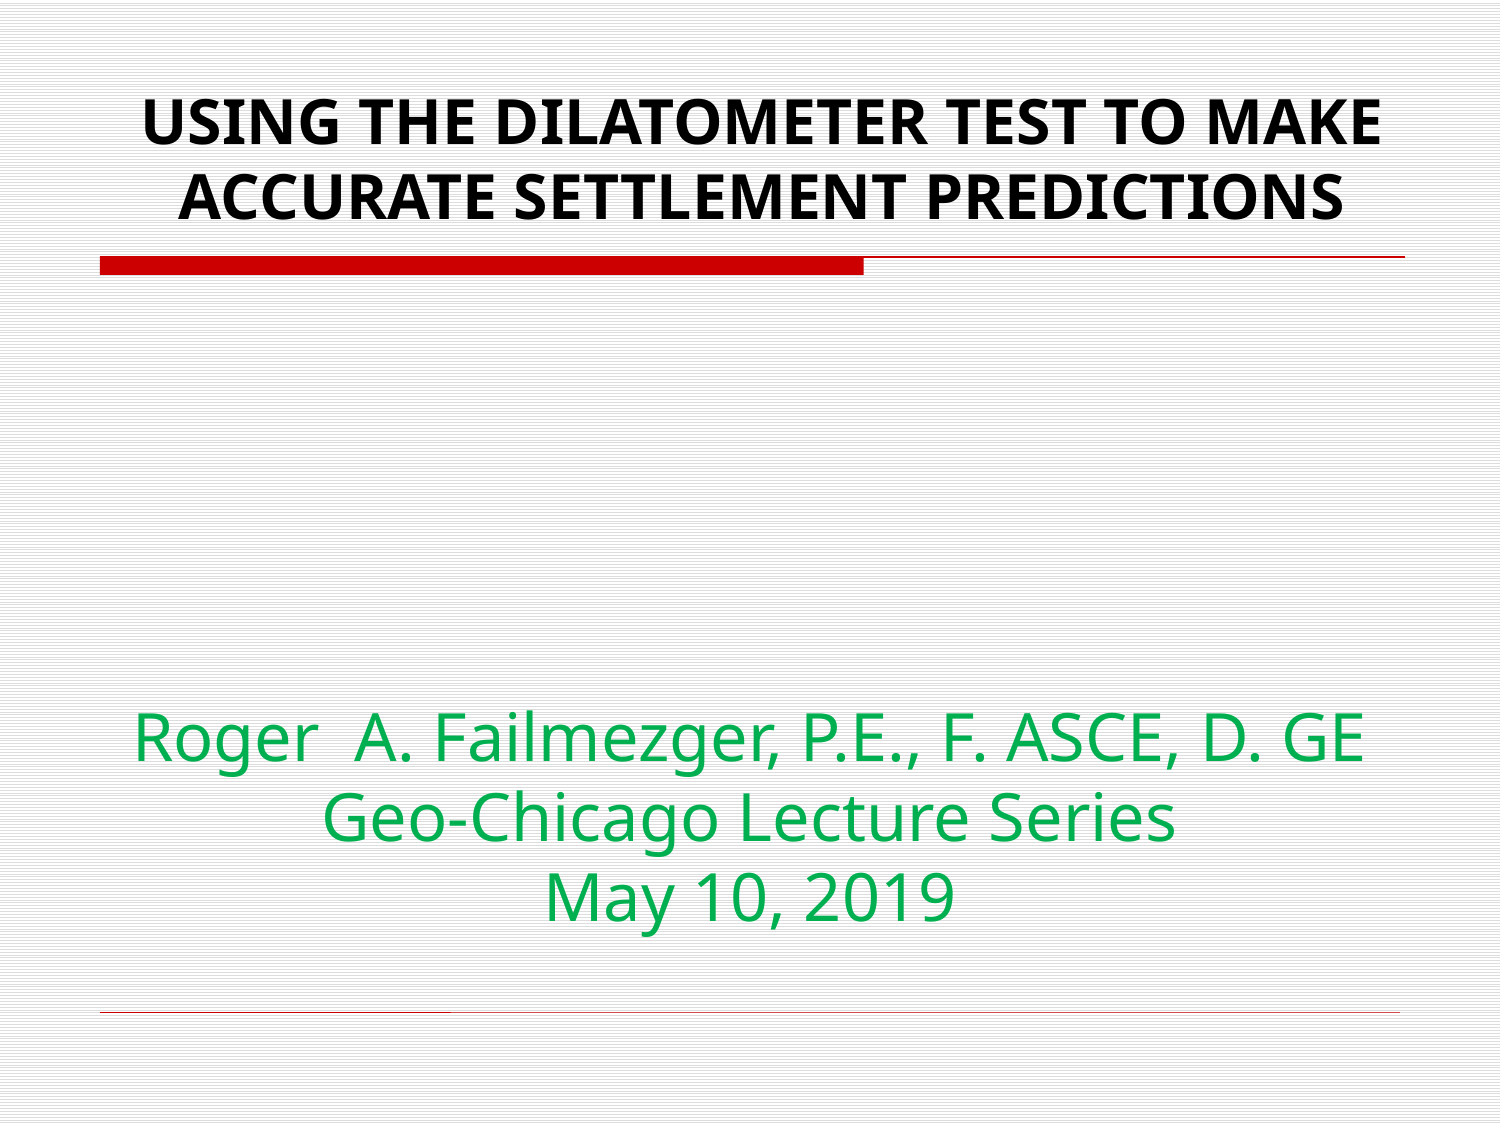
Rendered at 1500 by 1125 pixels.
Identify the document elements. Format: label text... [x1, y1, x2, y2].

text_box Roger A. Failmezger, P.E., F. ASCE, D. GE Geo-Chicago Lecture Series May 10, 2019 [12, 687, 1488, 943]
text_box USING THE DILATOMETER TEST TO MAKE ACCURATE SETTLEMENT PREDICTIONS [12, 74, 1500, 240]
